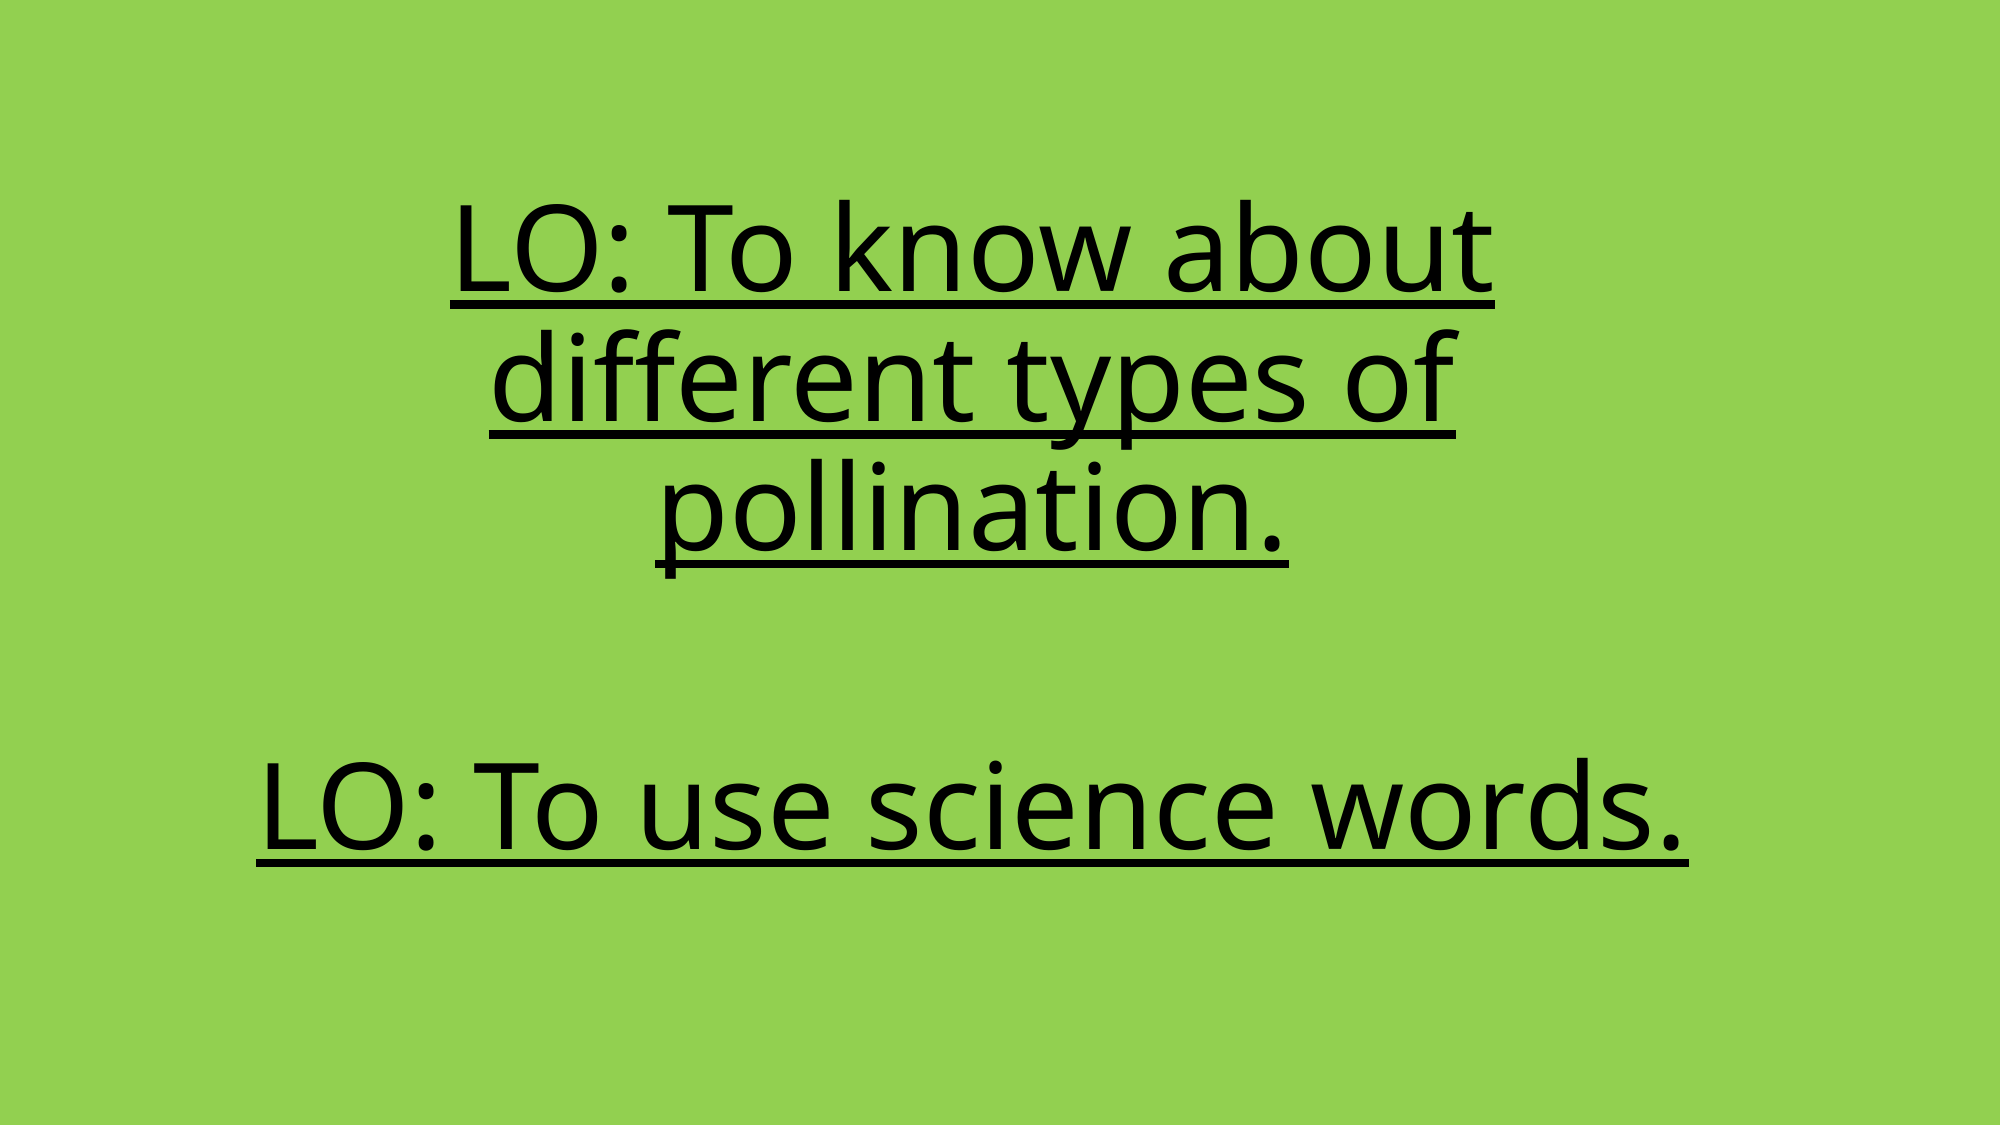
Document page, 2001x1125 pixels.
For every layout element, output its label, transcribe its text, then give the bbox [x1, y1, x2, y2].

subtitle LO: To know about different types of pollination. LO: To use science words. [203, 180, 1742, 885]
